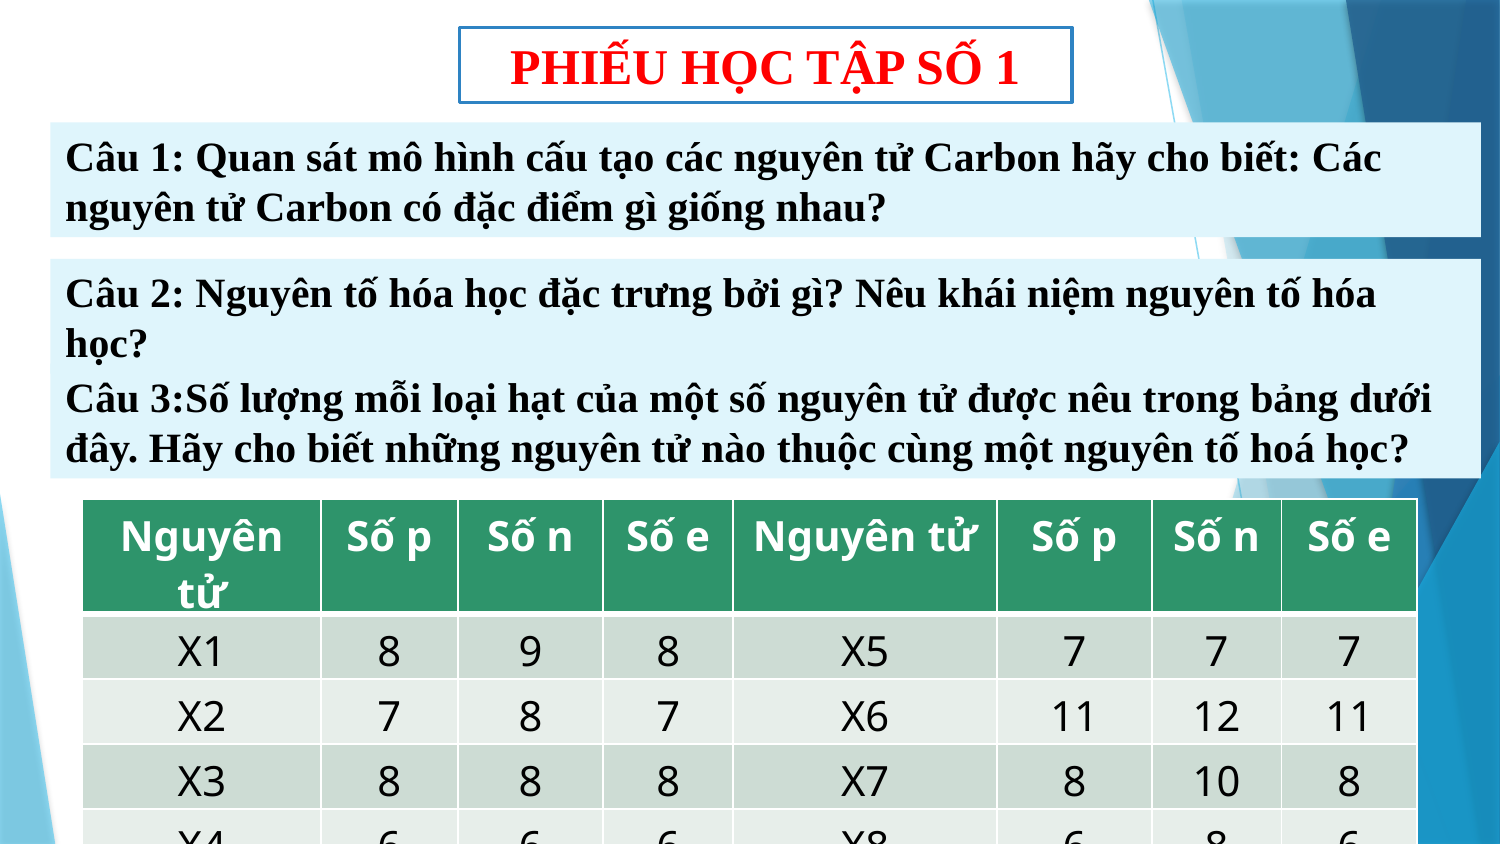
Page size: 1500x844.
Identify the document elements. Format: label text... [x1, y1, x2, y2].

table_cell 7 [604, 680, 732, 743]
text_box Câu 3:Số lượng mỗi loại hạt của một số nguyên tử được nêu trong bảng dưới đây. Hãy cho biết những nguyên tử nào thuộc cùng một nguyên tố hoá học? [50, 374, 1481, 479]
table_cell 11 [998, 680, 1151, 743]
table_header Số p [322, 500, 457, 611]
table_cell X7 [734, 745, 996, 808]
table_cell X4 [83, 810, 320, 844]
text_box Câu 2: Nguyên tố hóa học đặc trưng bởi gì? Nêu khái niệm nguyên tố hóa học? [50, 258, 1481, 374]
table_cell 6 [459, 810, 602, 844]
table_header Số e [1282, 500, 1416, 611]
table_cell X8 [734, 810, 996, 844]
table_cell 8 [604, 745, 732, 808]
table_cell 9 [459, 617, 602, 678]
table_cell 8 [604, 617, 732, 678]
text_box Câu 1: Quan sát mô hình cấu tạo các nguyên tử Carbon hãy cho biết: Các nguyên tử Carbon có đặc điểm gì giống nhau? [50, 122, 1481, 238]
table_cell 8 [322, 745, 457, 808]
table_cell 10 [1153, 745, 1281, 808]
table_cell 12 [1153, 680, 1281, 743]
table_cell X6 [734, 680, 996, 743]
table_cell 6 [998, 810, 1151, 844]
table_cell 8 [459, 745, 602, 808]
table_cell 8 [1282, 745, 1416, 808]
table_cell 8 [998, 745, 1151, 808]
table_header Số n [459, 500, 602, 611]
table_cell 8 [459, 680, 602, 743]
table_cell X2 [83, 680, 320, 743]
table_header Nguyên tử [83, 500, 320, 611]
table_cell 6 [604, 810, 732, 844]
table_cell 7 [322, 680, 457, 743]
table_header Số n [1153, 500, 1281, 611]
table_cell 8 [1153, 810, 1281, 844]
table_cell 7 [1282, 617, 1416, 678]
table_cell 7 [1153, 617, 1281, 678]
table_cell 6 [1282, 810, 1416, 844]
text_box PHIẾU HỌC TẬP SỐ 1 [458, 26, 1074, 104]
table_header Số p [998, 500, 1151, 611]
table_cell 7 [998, 617, 1151, 678]
table_cell X1 [83, 617, 320, 678]
table_cell 11 [1282, 680, 1416, 743]
table_header Số e [604, 500, 732, 611]
table_cell 8 [322, 617, 457, 678]
table_cell 6 [322, 810, 457, 844]
table_header Nguyên tử [734, 500, 996, 611]
table_cell X3 [83, 745, 320, 808]
table_cell X5 [734, 617, 996, 678]
